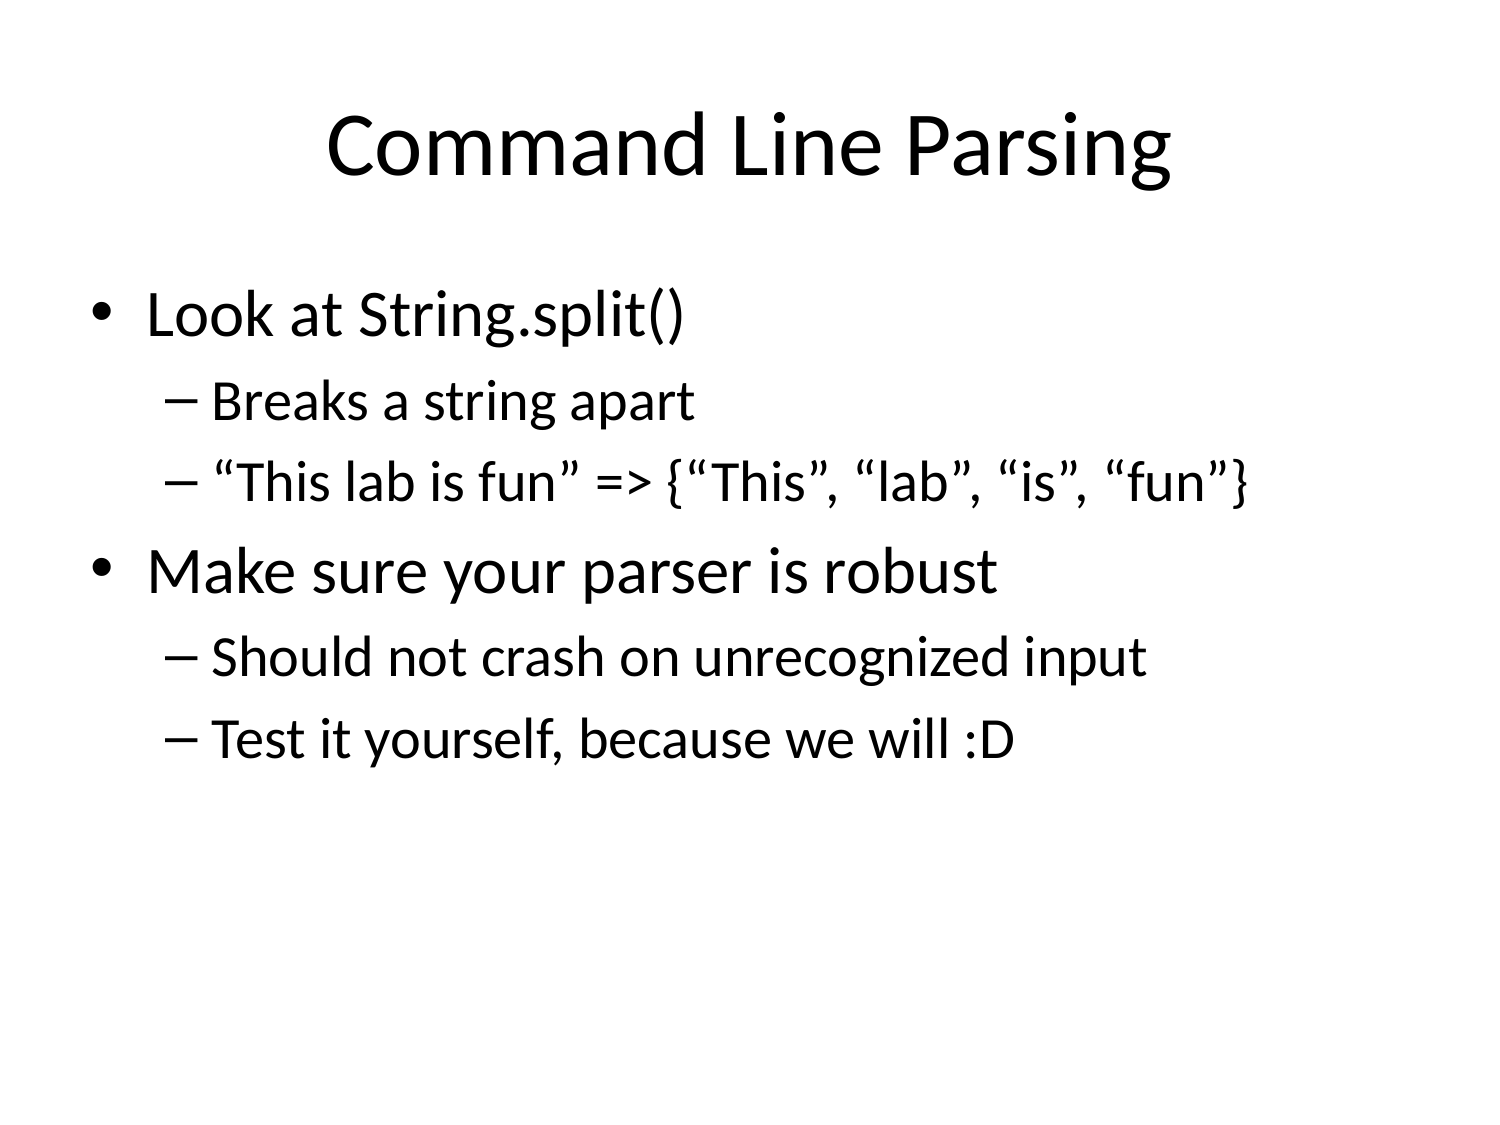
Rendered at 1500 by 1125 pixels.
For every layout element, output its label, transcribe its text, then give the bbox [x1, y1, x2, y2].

title Command Line Parsing [75, 45, 1425, 233]
list Look at String.split() Breaks a string apart “This lab is fun” => {“This”, “lab”, “is”, “fun”} Make sure your parser is robust Should not crash on unrecognized input Test it yourself, because we will :D [75, 262, 1425, 1005]
